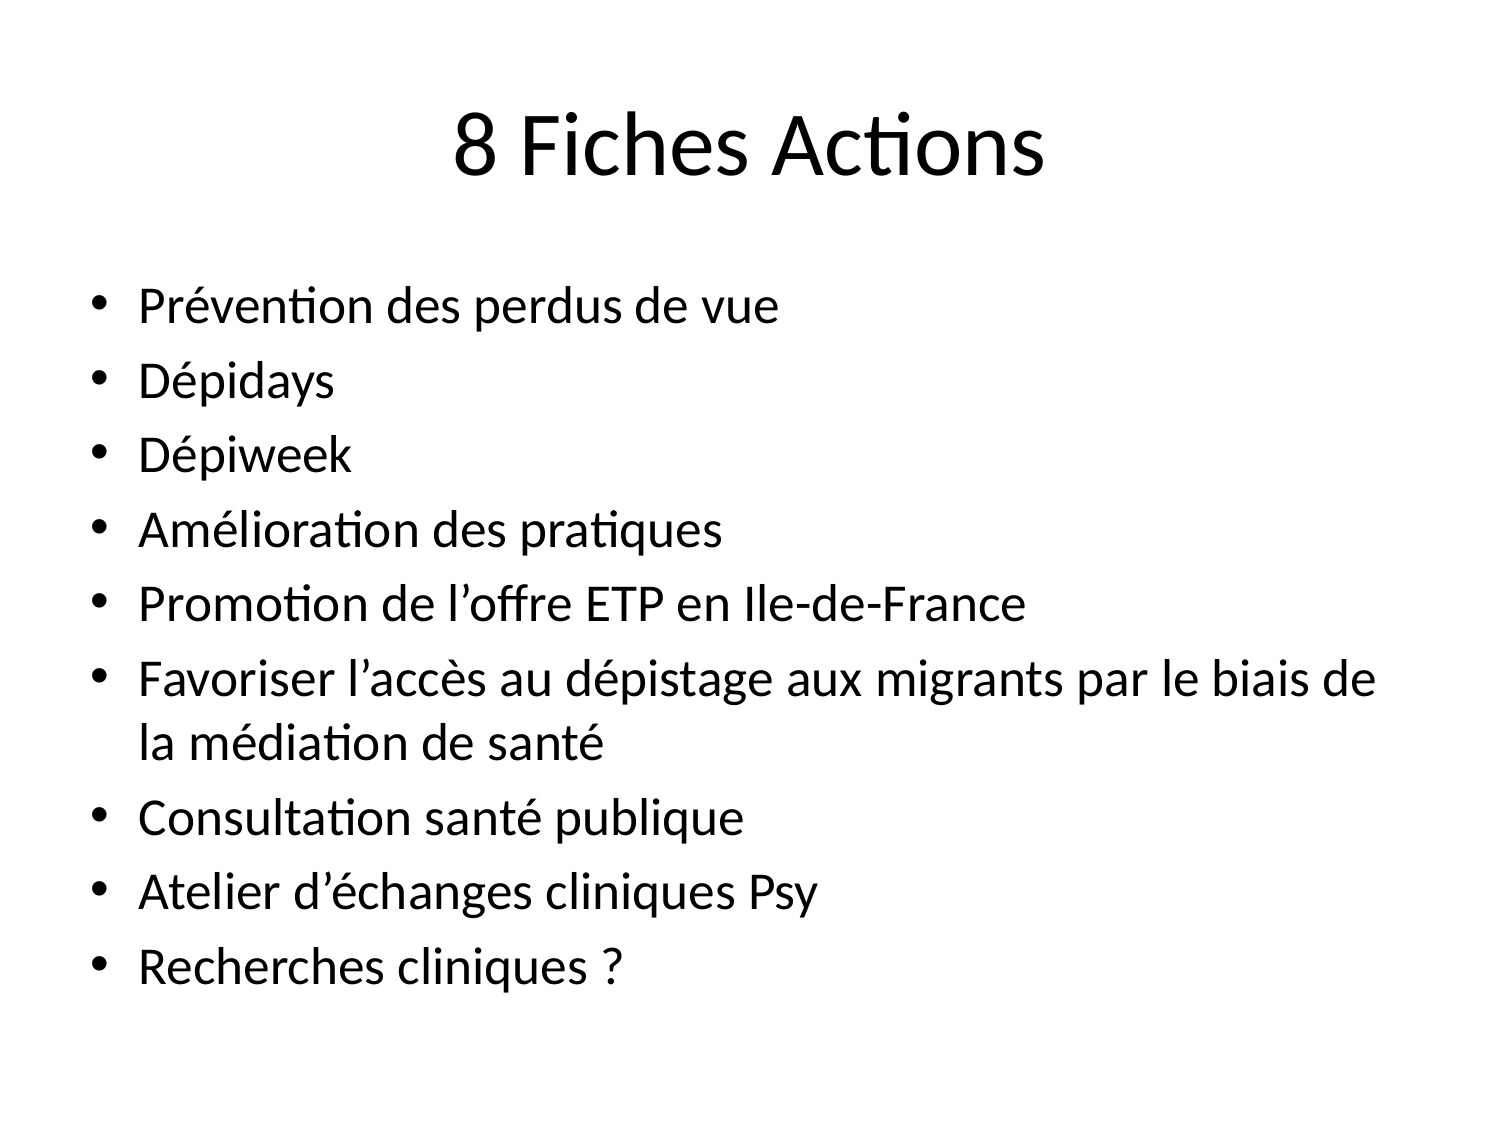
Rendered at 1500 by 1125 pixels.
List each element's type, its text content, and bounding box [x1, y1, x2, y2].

title 8 Fiches Actions [75, 45, 1425, 233]
list Prévention des perdus de vue Dépidays Dépiweek Amélioration des pratiques Promotion de l’offre ETP en Ile-de-France Favoriser l’accès au dépistage aux migrants par le biais de la médiation de santé Consultation santé publique Atelier d’échanges cliniques Psy Recherches cliniques ? [75, 262, 1425, 1005]
